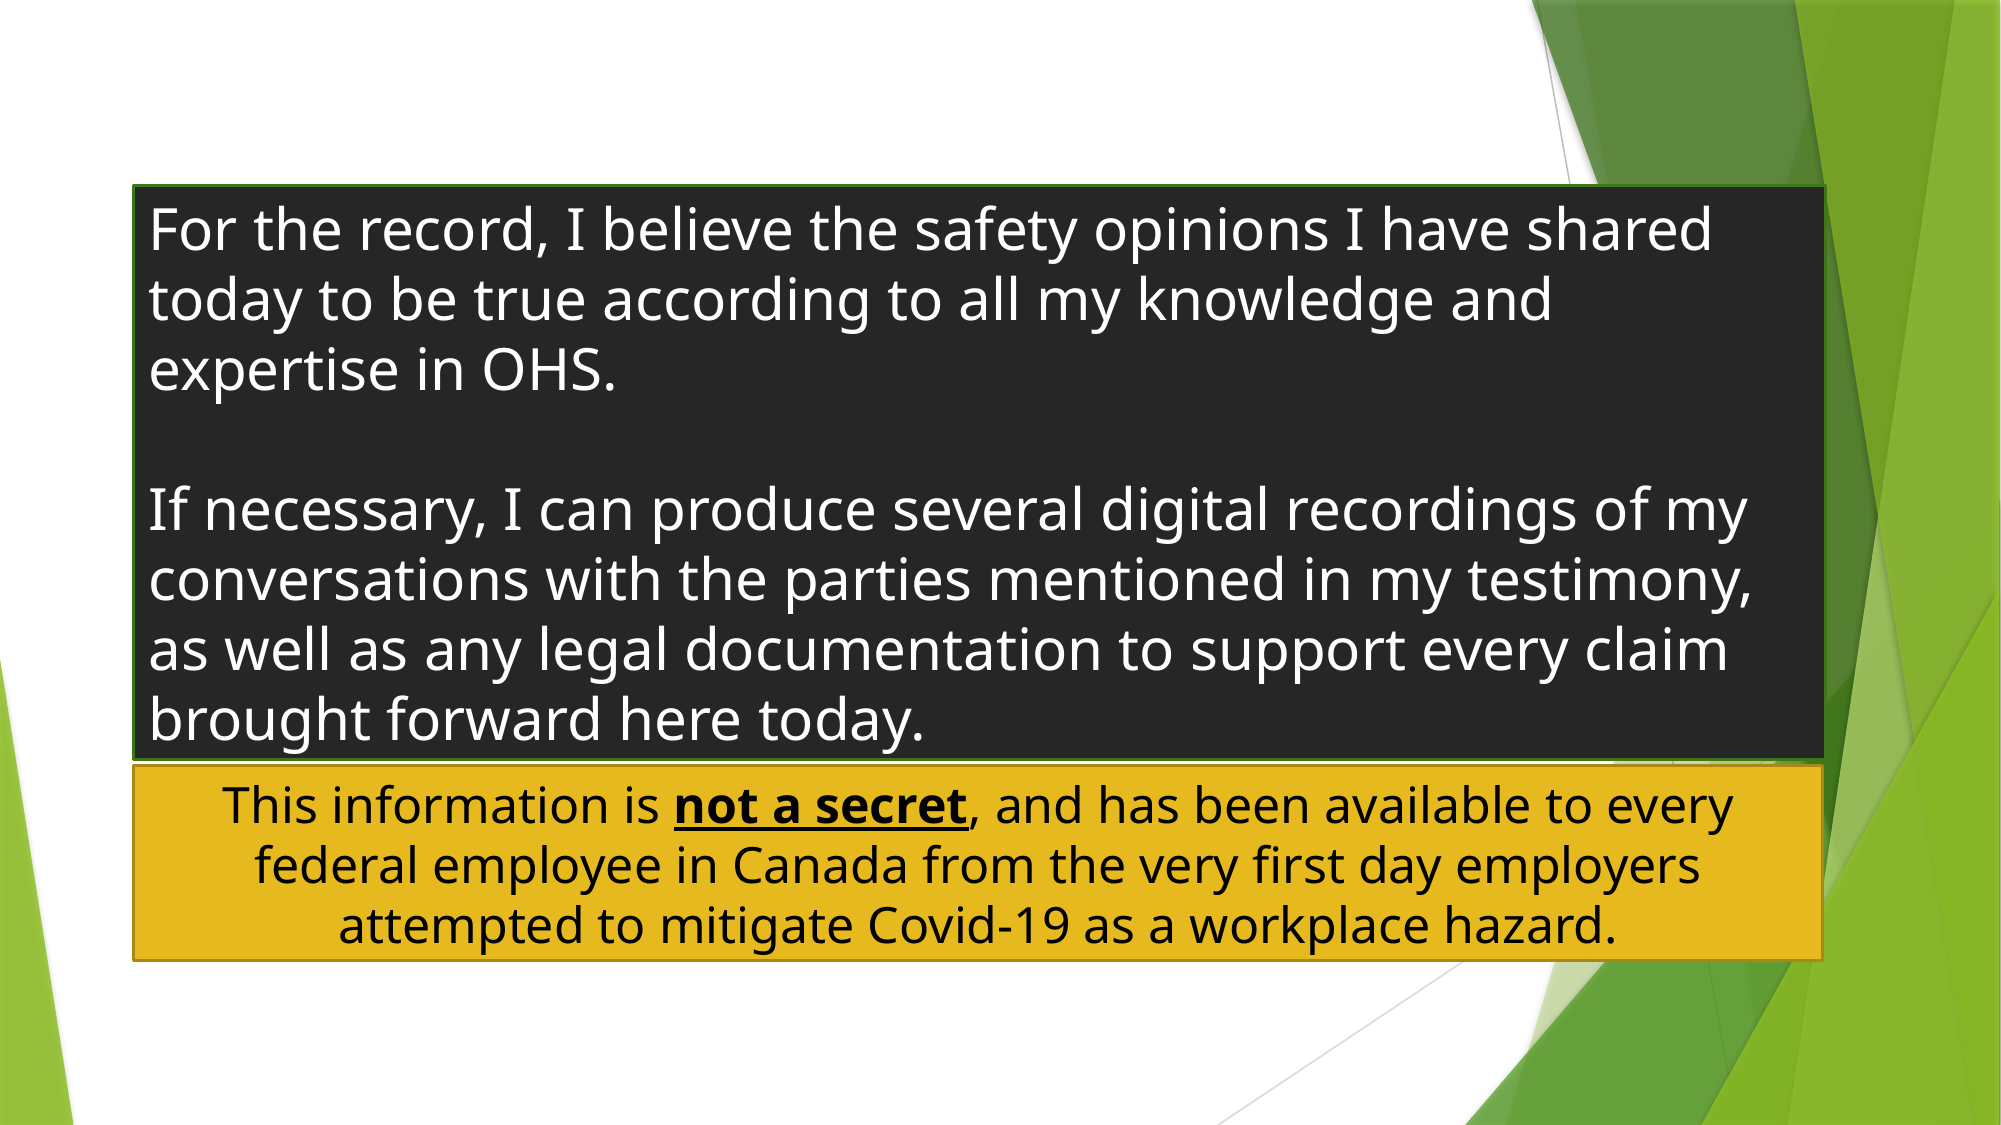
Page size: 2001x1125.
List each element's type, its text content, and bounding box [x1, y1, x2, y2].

text_box For the record, I believe the safety opinions I have shared today to be true according to all my knowledge and expertise in OHS. If necessary, I can produce several digital recordings of my conversations with the parties mentioned in my testimony, as well as any legal documentation to support every claim brought forward here today. [132, 184, 1827, 761]
text_box This information is not a secret, and has been available to every federal employee in Canada from the very first day employers attempted to mitigate Covid-19 as a workplace hazard. [132, 764, 1824, 962]
